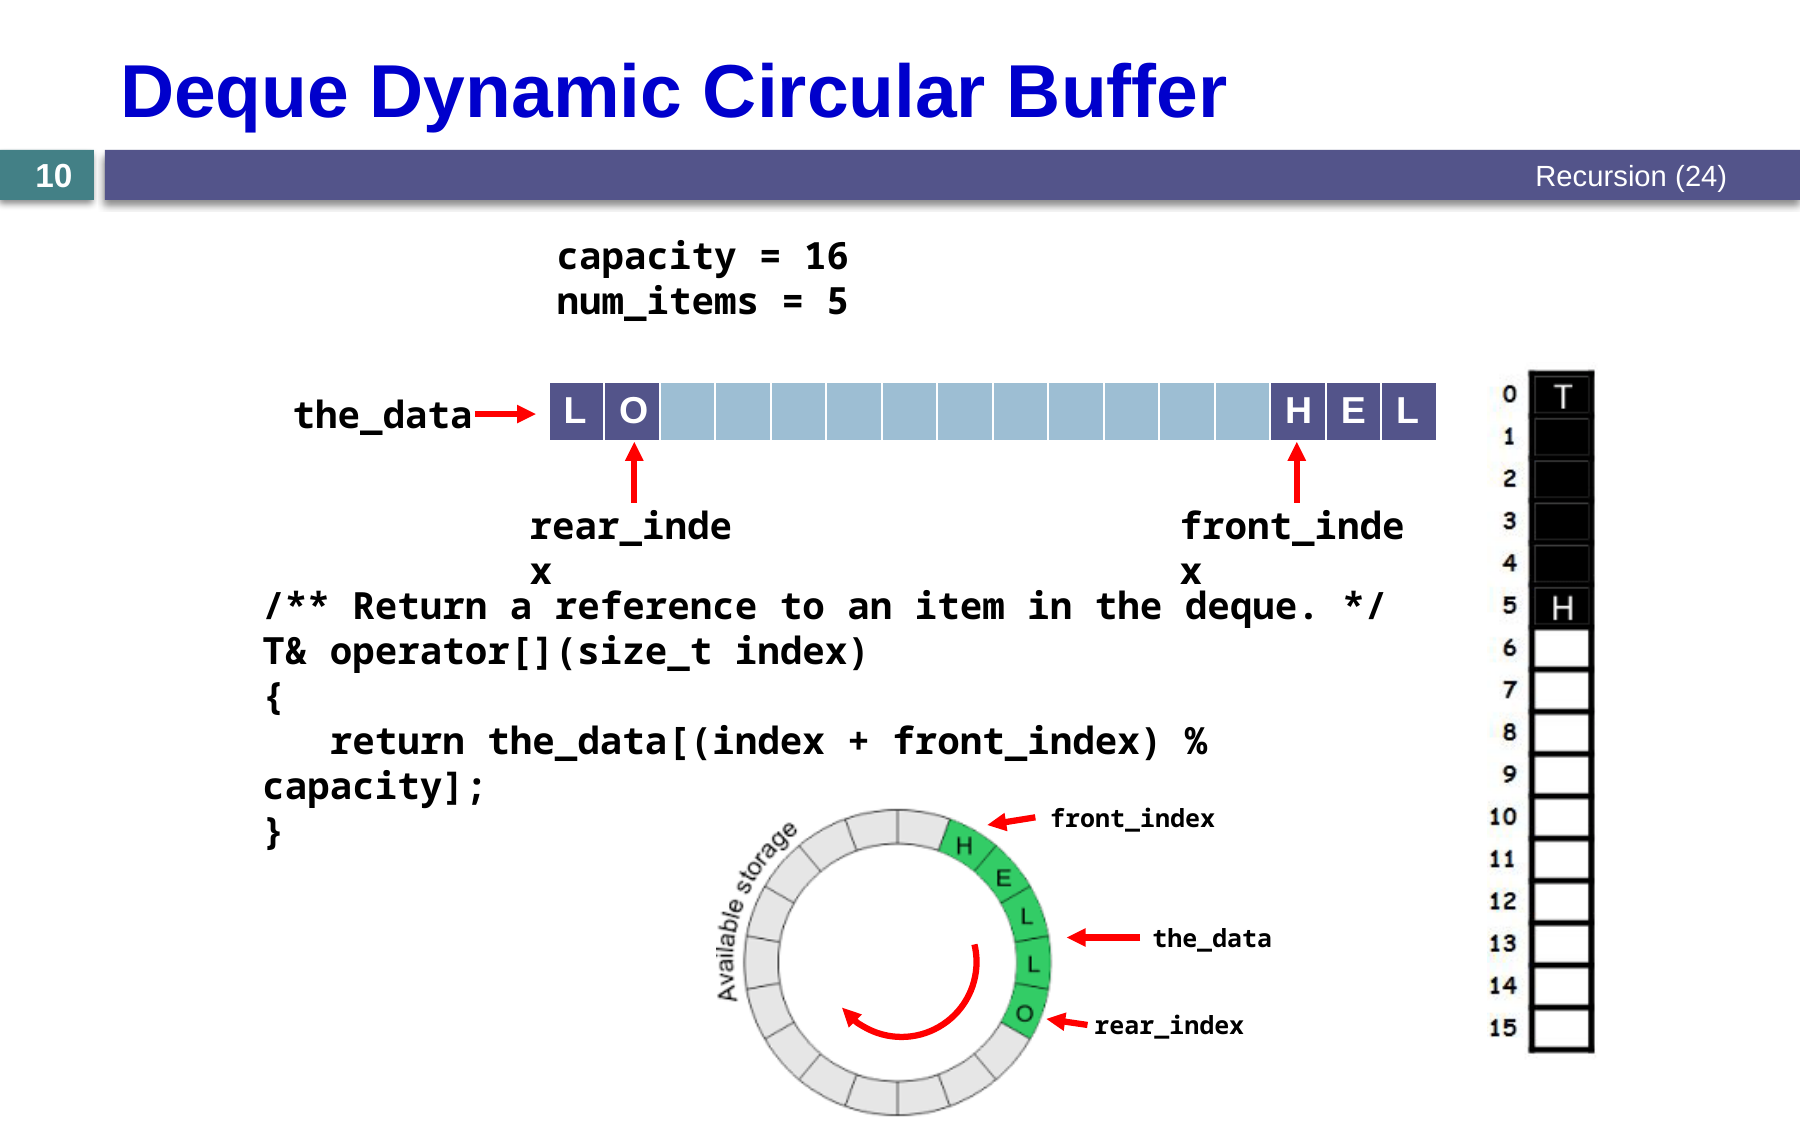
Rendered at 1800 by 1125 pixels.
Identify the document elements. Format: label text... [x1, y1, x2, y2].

table_header [1160, 383, 1214, 440]
table_header O [605, 383, 659, 440]
text_box the_data [1137, 914, 1404, 960]
picture [1487, 362, 1598, 1060]
text_box rear_index [1079, 1002, 1297, 1047]
table_header [883, 383, 936, 440]
table_header [772, 383, 825, 440]
text_box /** Return a reference to an item in the deque. */ T& operator[](size_t index) { return the_data[(index + front_index) % capacity]; } [247, 574, 1405, 860]
table_header H [1271, 383, 1325, 440]
picture [716, 806, 1056, 1118]
table_header [827, 383, 881, 440]
table_header [994, 383, 1047, 440]
text_box capacity = 16 num_items = 5 [541, 224, 892, 330]
table_header [661, 383, 714, 440]
text_box the_data [277, 383, 488, 444]
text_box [987, 816, 1036, 826]
text_box front_index [1035, 794, 1301, 840]
table_header [1105, 383, 1158, 440]
text_box rear_index [514, 494, 753, 574]
table_header [1049, 383, 1103, 440]
footer Recursion (24) [925, 149, 1743, 199]
text_box front_index [1164, 494, 1431, 600]
table_header [1216, 383, 1269, 440]
table_header L [1382, 383, 1436, 440]
table_header E [1327, 383, 1380, 440]
title Deque Dynamic Circular Buffer [104, 27, 1743, 148]
table_header [938, 383, 992, 440]
table_header [716, 383, 770, 440]
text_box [1046, 1018, 1088, 1026]
slide_number 10 [0, 151, 108, 197]
table_header L [550, 383, 603, 440]
